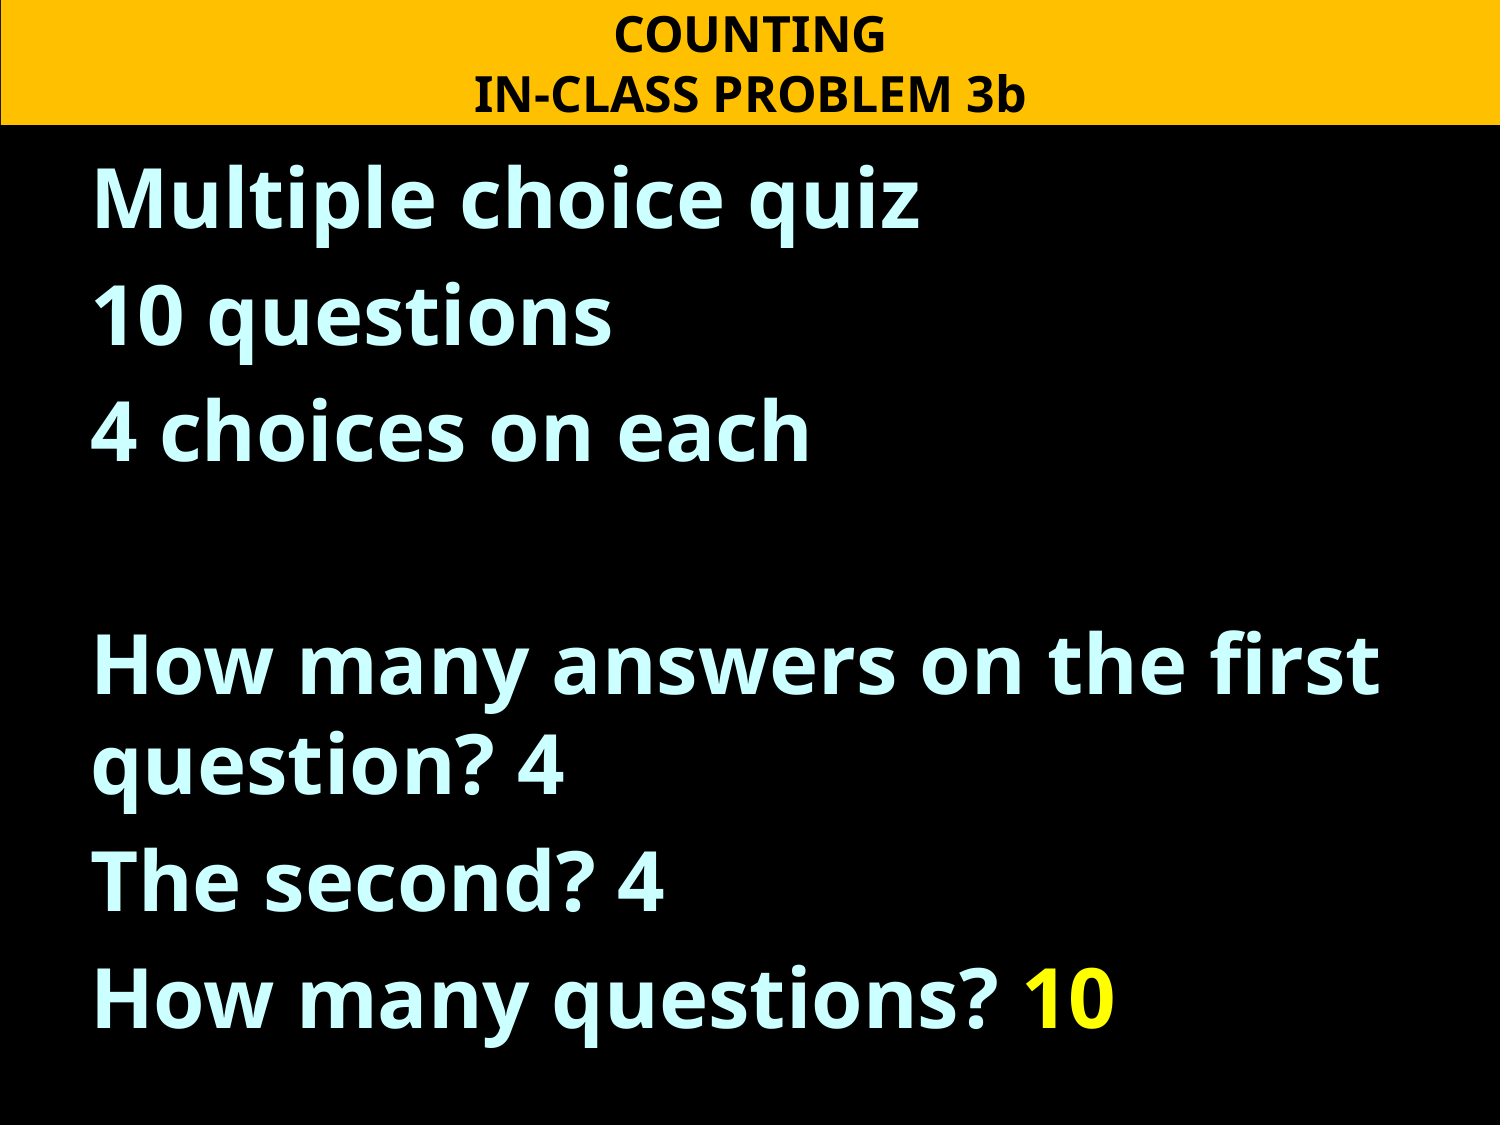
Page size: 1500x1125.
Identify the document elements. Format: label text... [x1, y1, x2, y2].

list Multiple choice quiz 10 questions 4 choices on each How many answers on the first question? 4 The second? 4 How many questions? 10 [75, 137, 1425, 1063]
text_box COUNTING IN-CLASS PROBLEM 3b [0, 0, 1500, 125]
